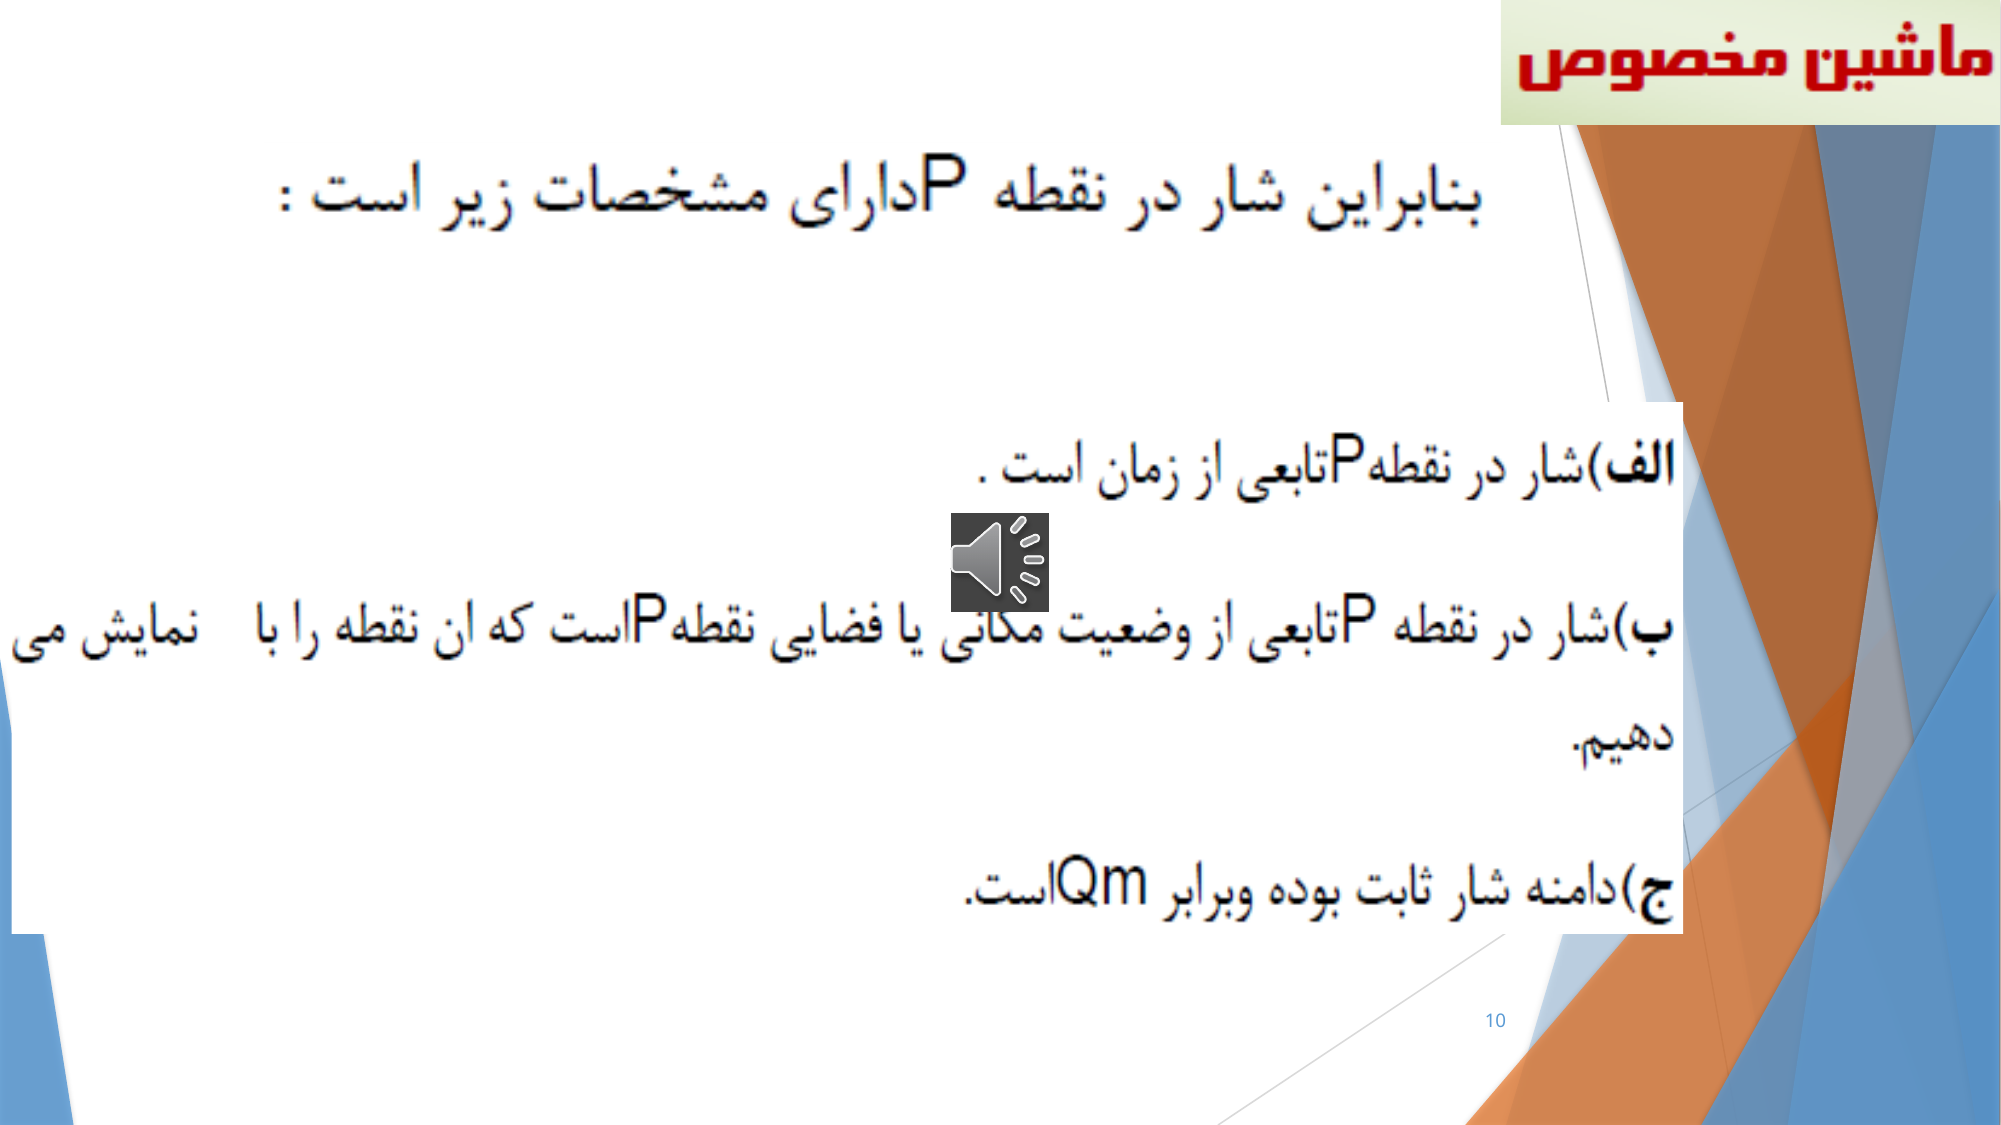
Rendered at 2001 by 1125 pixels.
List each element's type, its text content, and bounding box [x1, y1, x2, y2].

picture [949, 511, 1051, 613]
slide_number 10 [1409, 991, 1522, 1051]
picture [264, 141, 1502, 263]
picture [1500, 0, 2000, 126]
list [11, 401, 1684, 935]
